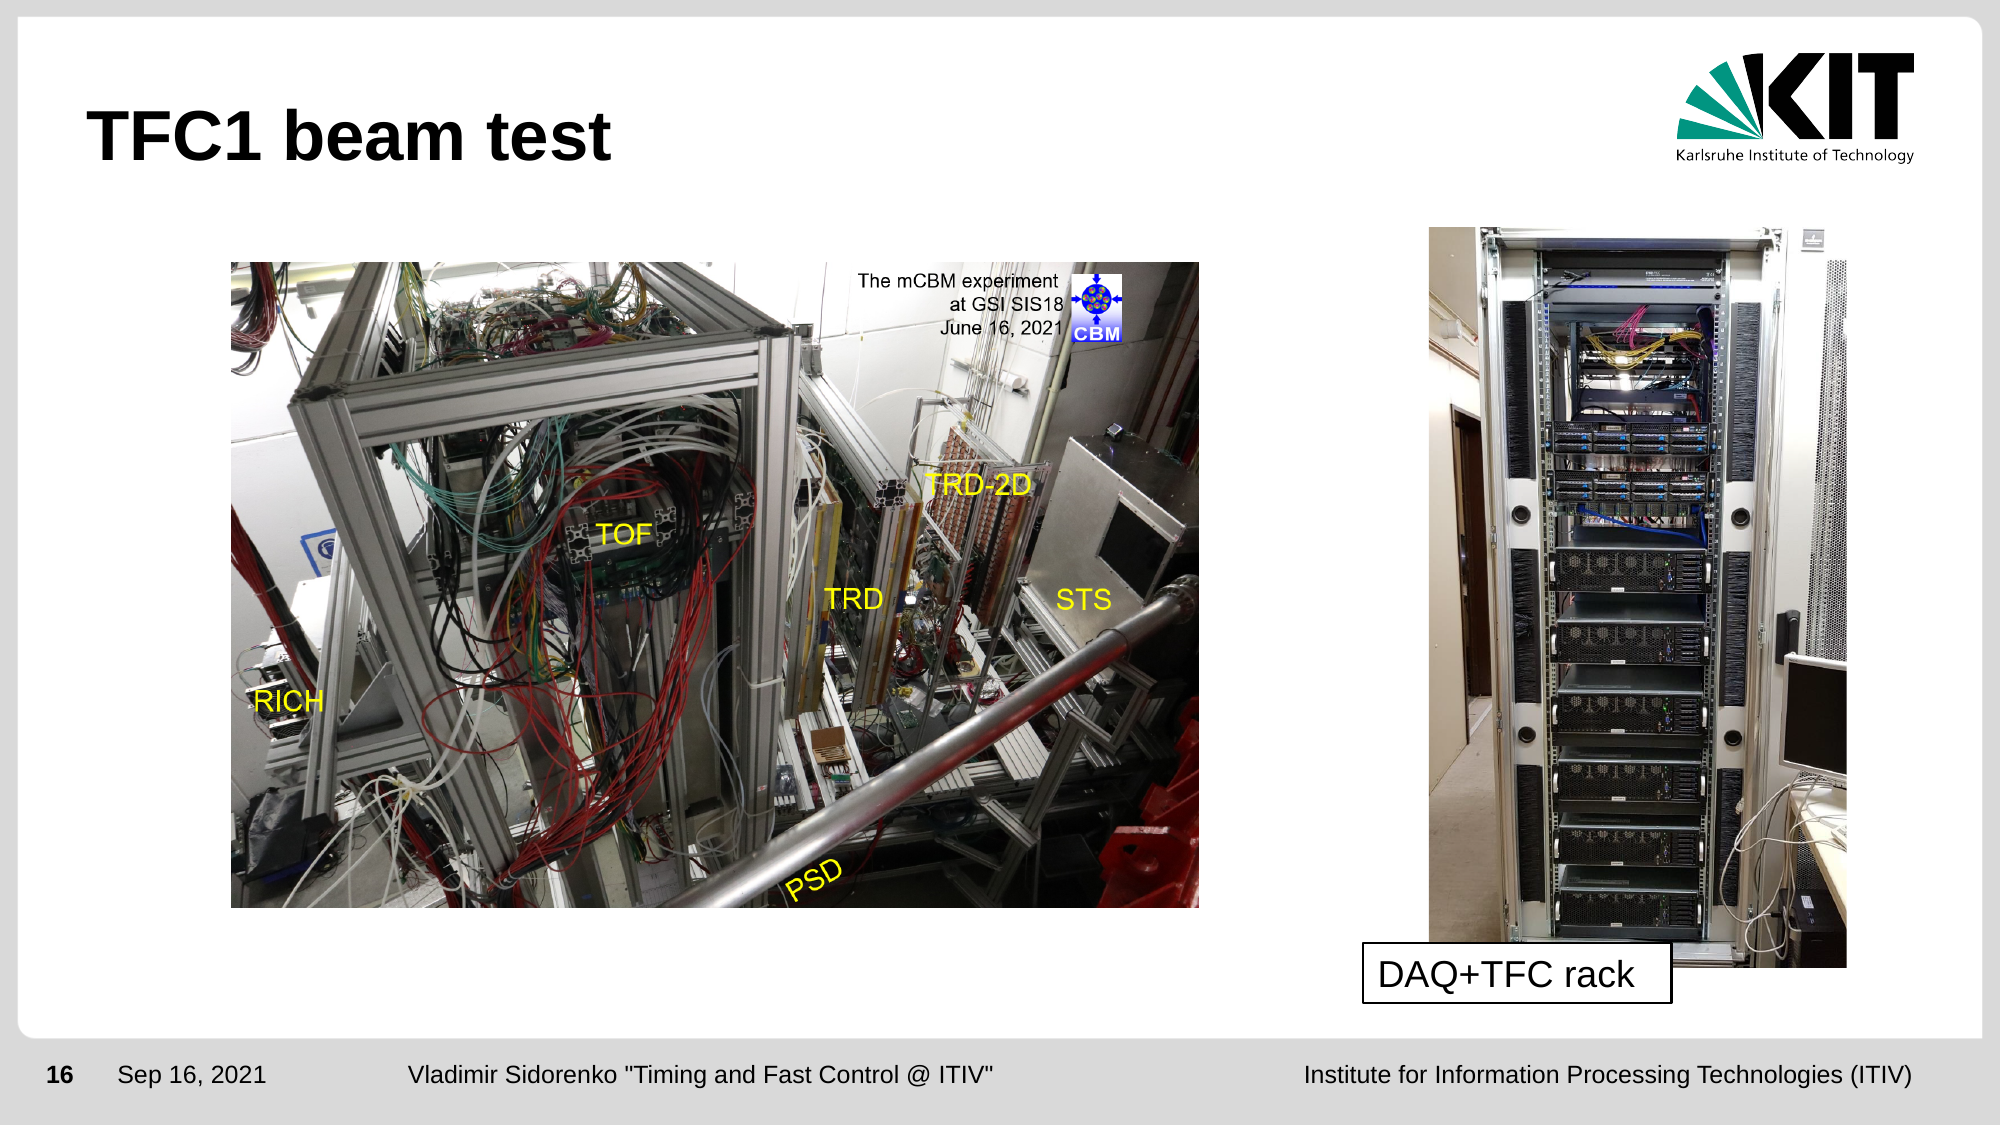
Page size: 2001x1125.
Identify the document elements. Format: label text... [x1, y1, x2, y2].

picture [0, 0, 2000, 1125]
footer Vladimir Sidorenko "Timing and Fast Control @ ITIV" [408, 1058, 1224, 1119]
text_box DAQ+TFC rack [1362, 942, 1672, 1003]
title TFC1 beam test [86, 72, 1592, 176]
slide_number 16 [45, 1058, 118, 1119]
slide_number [118, 1058, 397, 1119]
